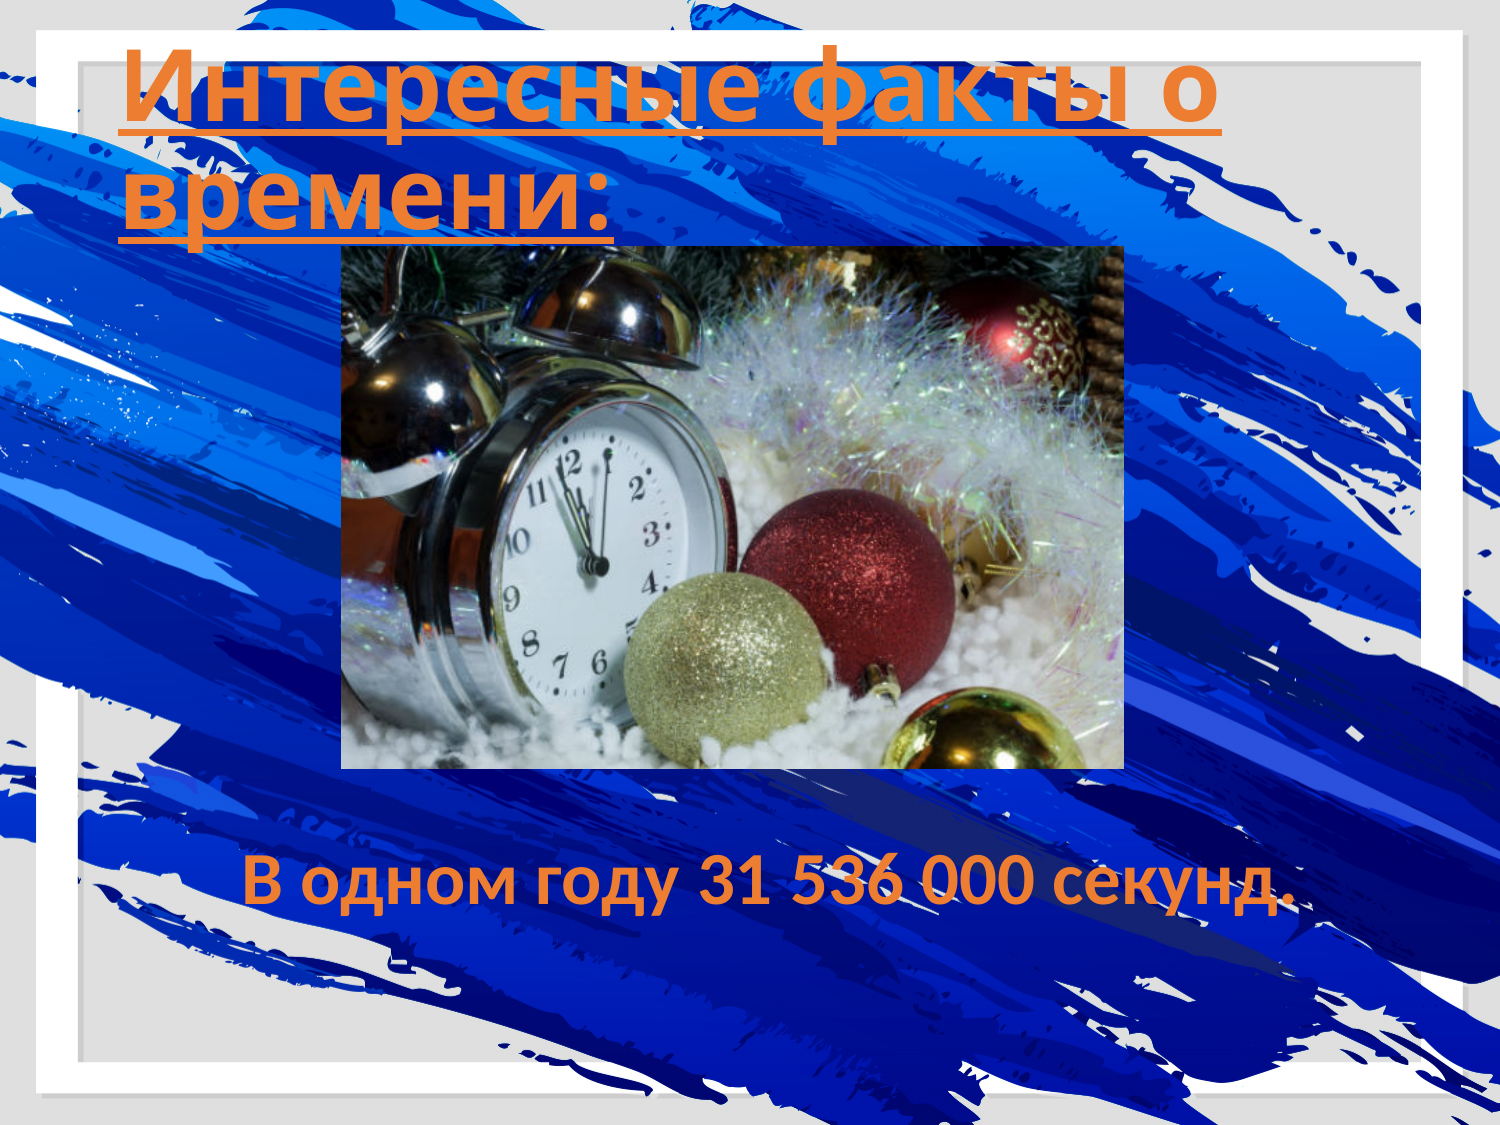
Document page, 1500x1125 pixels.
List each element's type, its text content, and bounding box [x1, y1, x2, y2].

title Интересные факты о времени: [102, 59, 1398, 227]
list В одном году 31 536 000 секунд. [188, 793, 1500, 935]
picture [0, 0, 1500, 1125]
